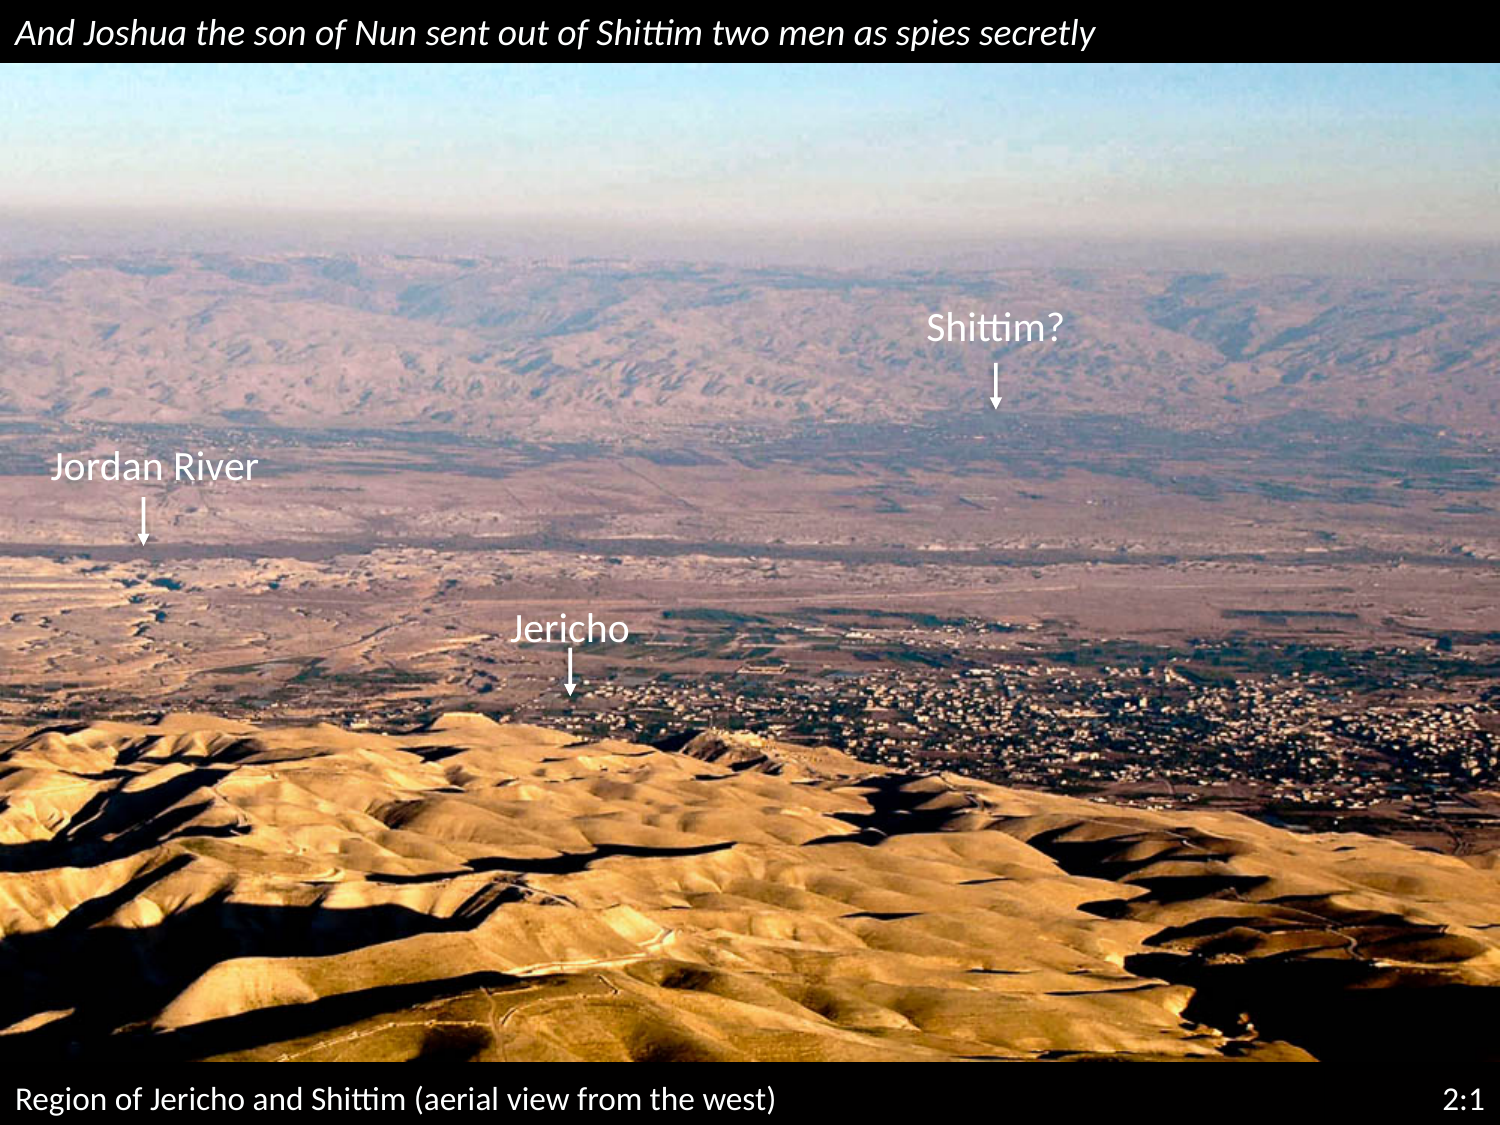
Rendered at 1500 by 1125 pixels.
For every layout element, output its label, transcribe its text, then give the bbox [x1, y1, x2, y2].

title And Joshua the son of Nun sent out of Shittim two men as spies secretly [0, 0, 1500, 61]
picture [0, 63, 1500, 1062]
list 2:1 [1324, 1069, 1500, 1125]
list Region of Jericho and Shittim (aerial view from the west) [0, 1070, 1324, 1125]
